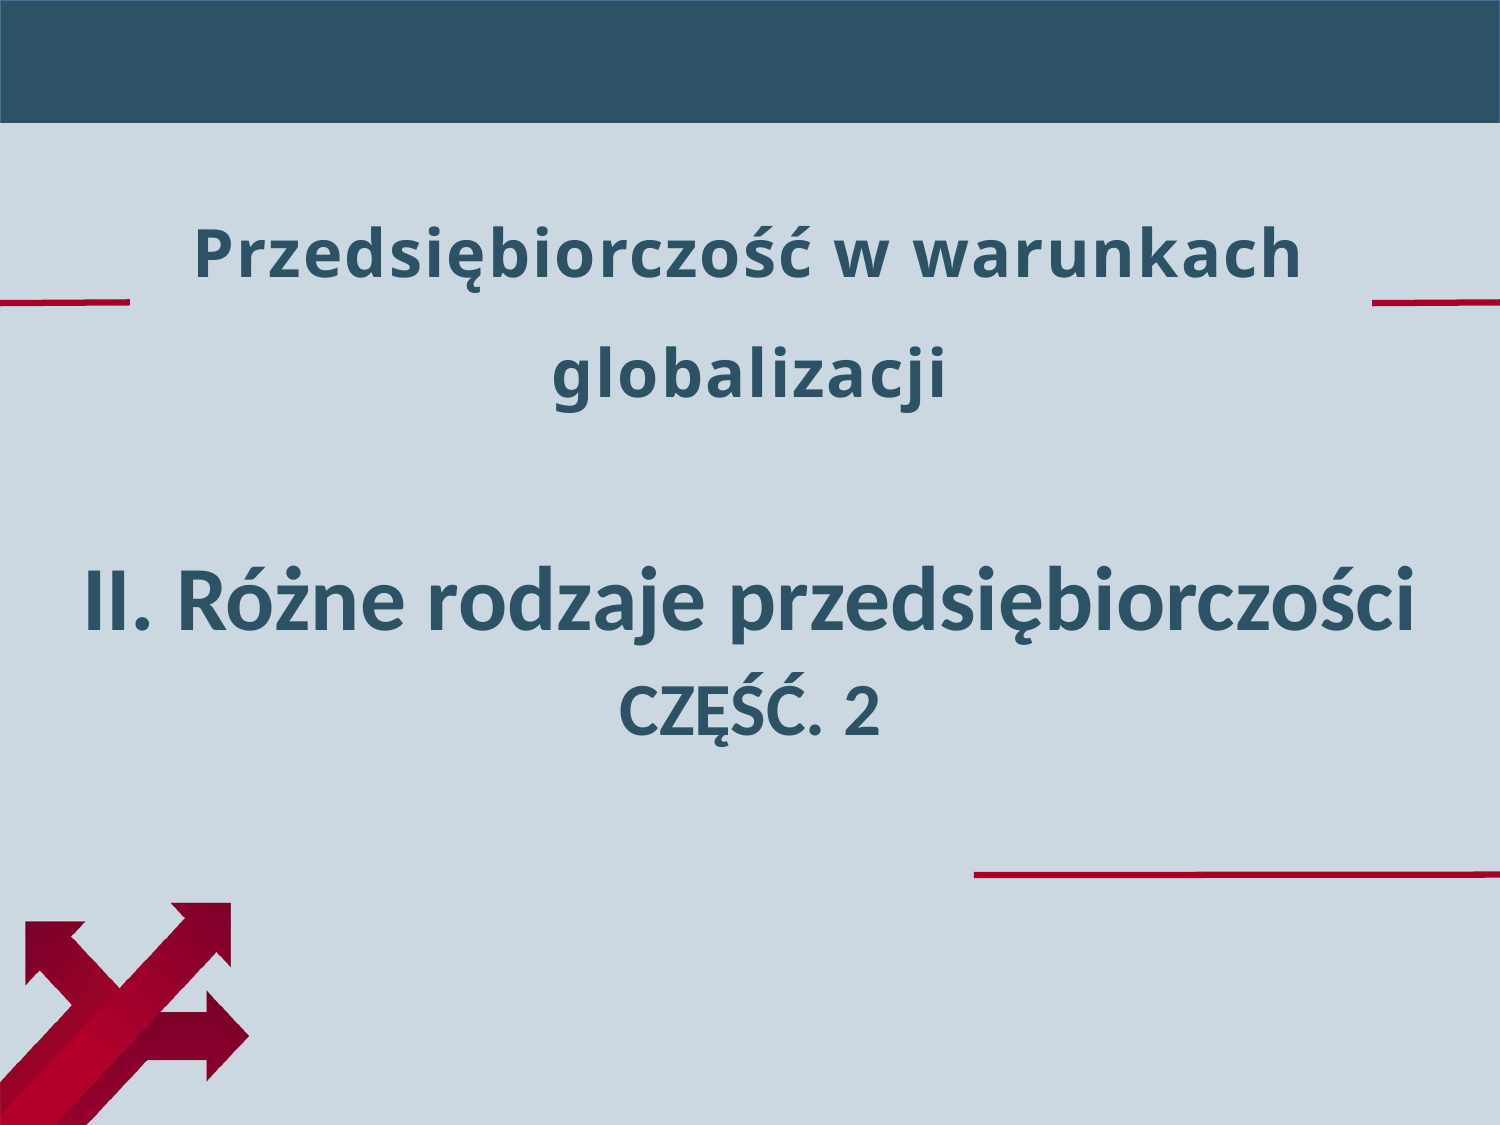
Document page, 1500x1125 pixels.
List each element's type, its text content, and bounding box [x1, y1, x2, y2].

picture [0, 887, 257, 1125]
text_box II. Różne rodzaje przedsiębiorczości Część. 2 [41, 430, 1460, 873]
